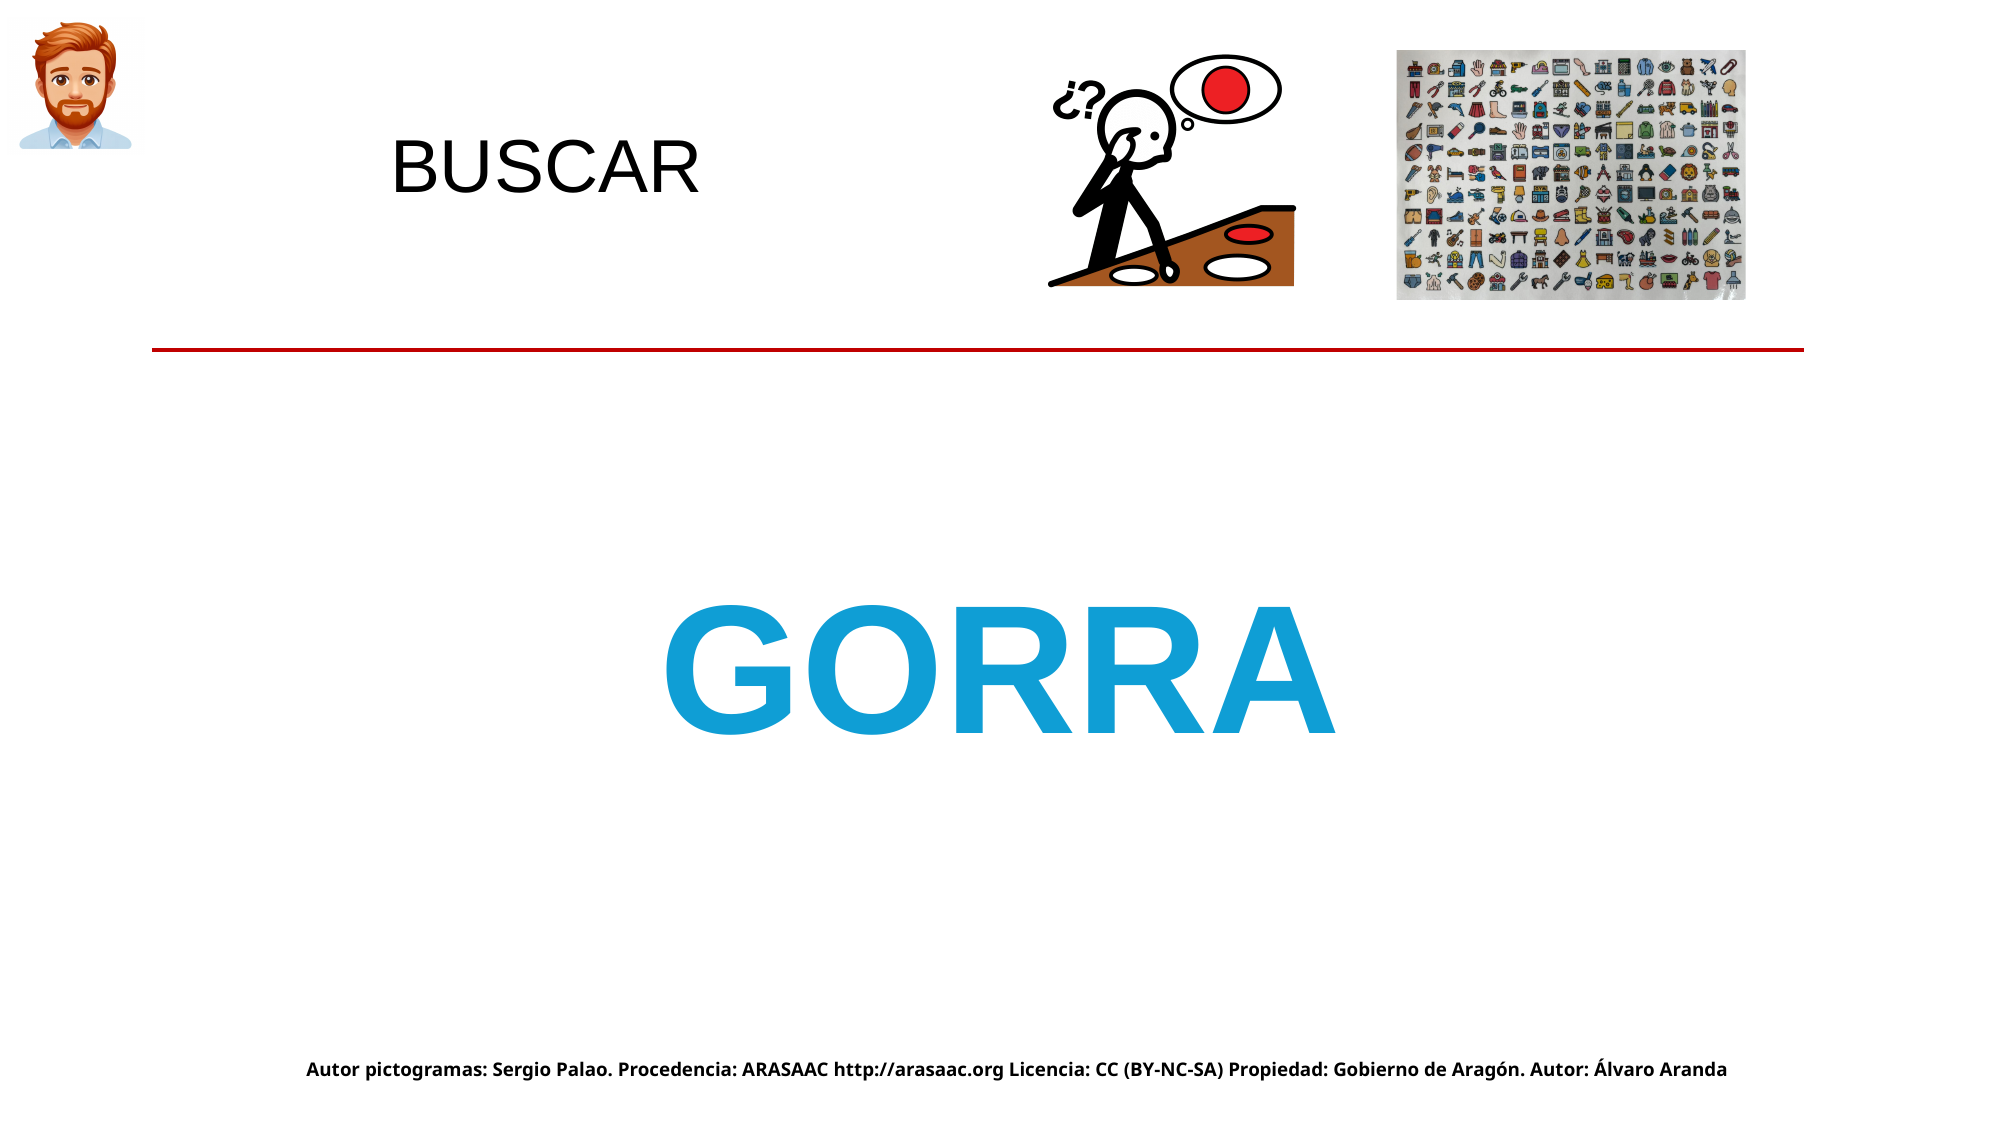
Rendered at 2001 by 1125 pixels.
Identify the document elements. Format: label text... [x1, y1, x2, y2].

text_box Autor pictogramas: Sergio Palao. Procedencia: ARASAAC http://arasaac.org Licencia: CC (BY-NC-SA) Propiedad: Gobierno de Aragón. Autor: Álvaro Aranda [74, 1045, 1959, 1111]
picture [1396, 0, 1746, 349]
picture [6, 16, 146, 156]
picture [1047, 38, 1298, 289]
title BUSCAR [137, 59, 956, 278]
list GORRA [137, 567, 1863, 800]
